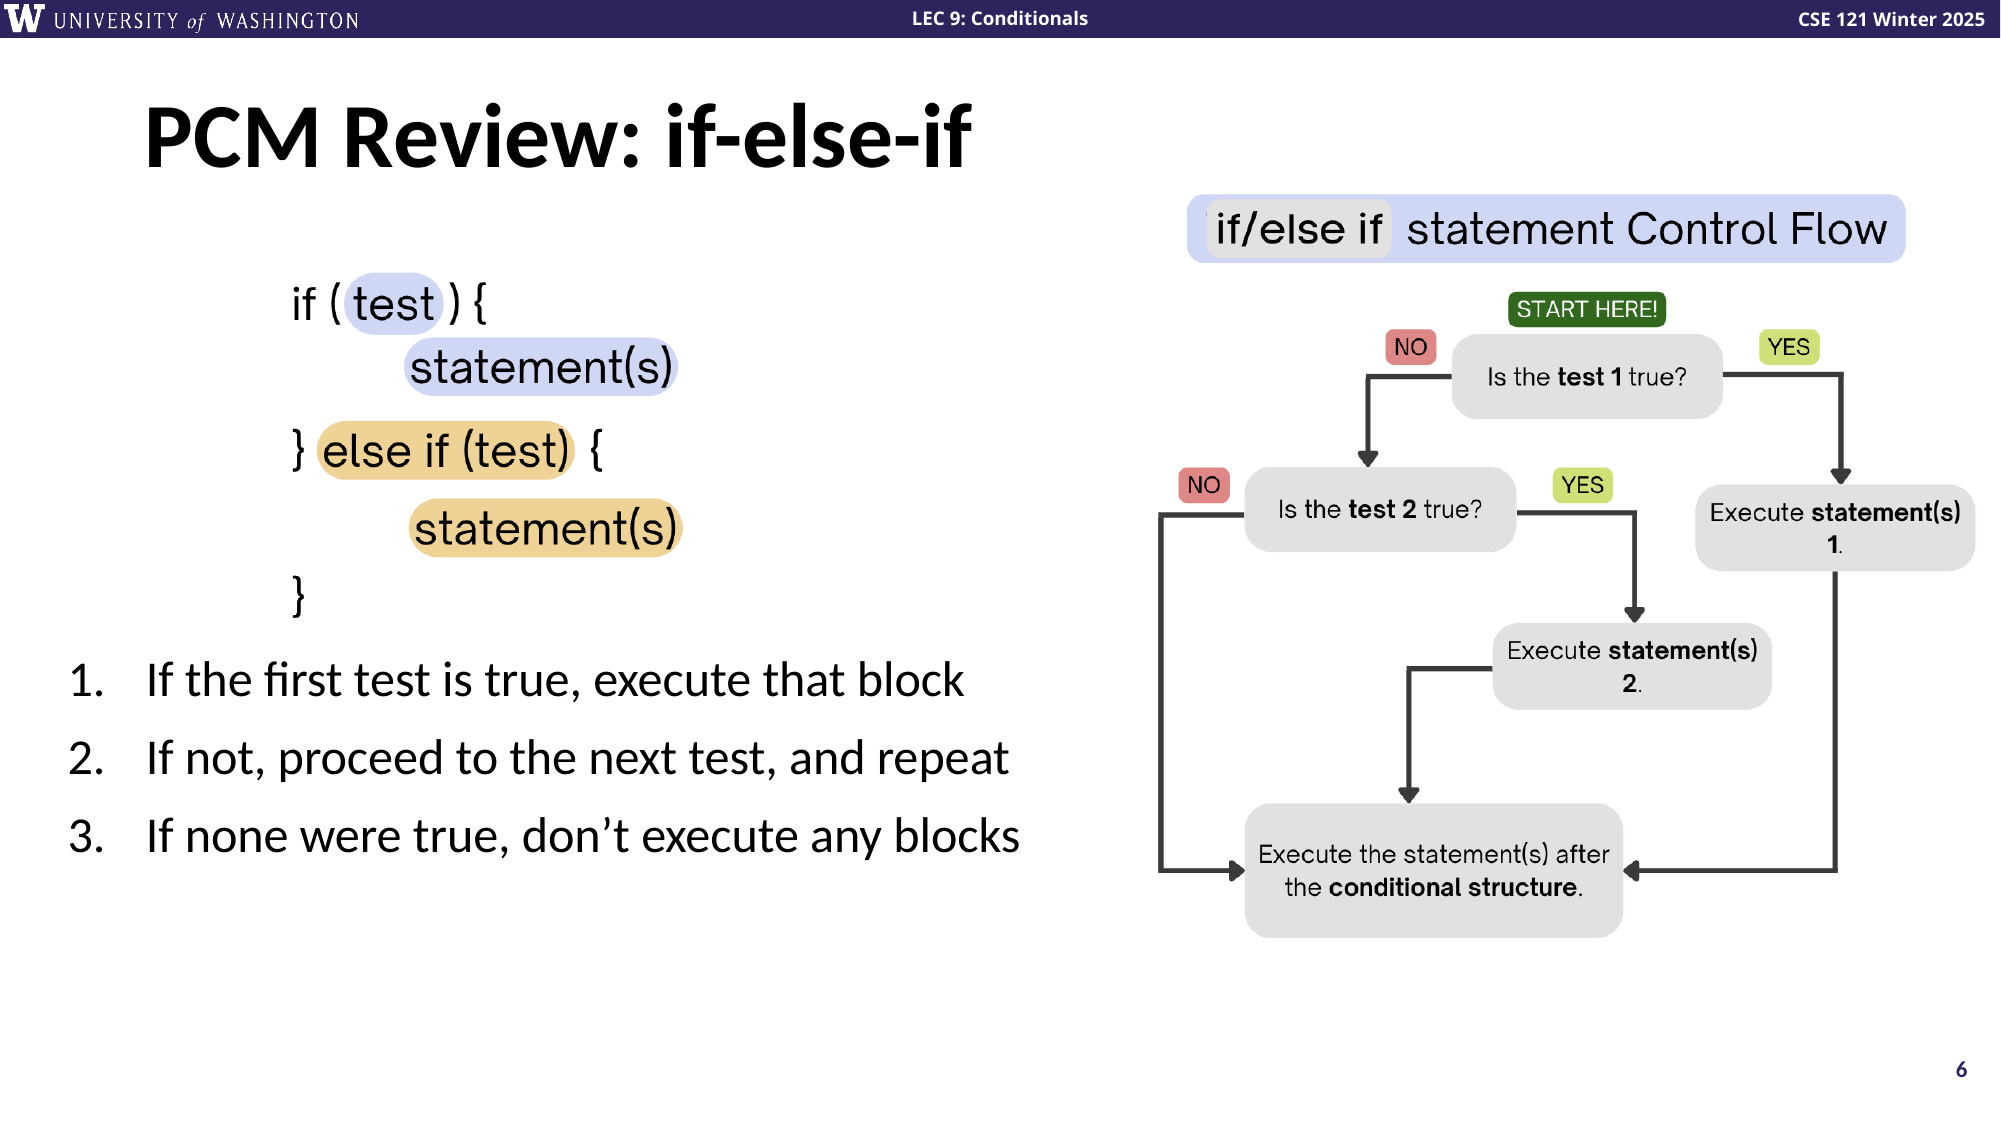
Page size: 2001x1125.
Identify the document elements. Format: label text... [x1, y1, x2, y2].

picture [4, 4, 358, 33]
list If the first test is true, execute that block If not, proceed to the next test, and repeat If none were true, don’t execute any blocks [42, 639, 1112, 946]
picture [245, 246, 763, 647]
picture [1117, 178, 1988, 947]
slide_number 6 [1934, 1047, 1975, 1090]
title PCM Review: if-else-if [137, 74, 1863, 200]
